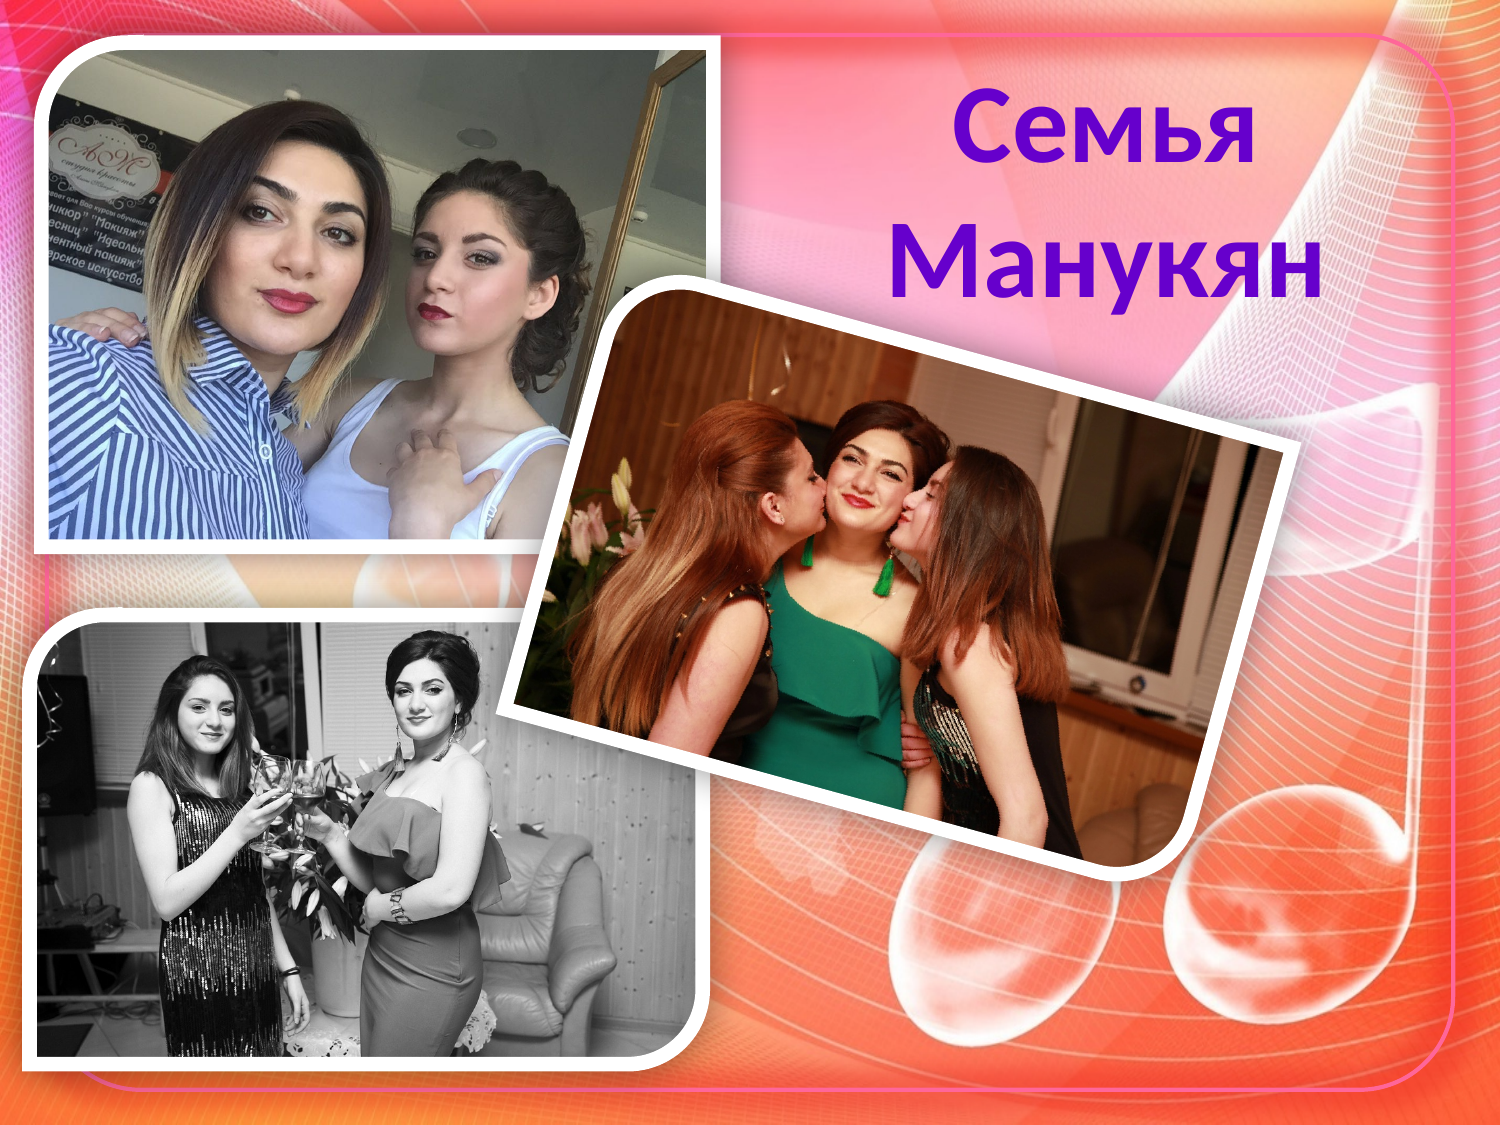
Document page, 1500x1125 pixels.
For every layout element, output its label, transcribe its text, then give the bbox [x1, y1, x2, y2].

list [40, 42, 714, 547]
picture [0, 0, 1500, 1125]
text_box Семья Манукян [870, 42, 1368, 328]
